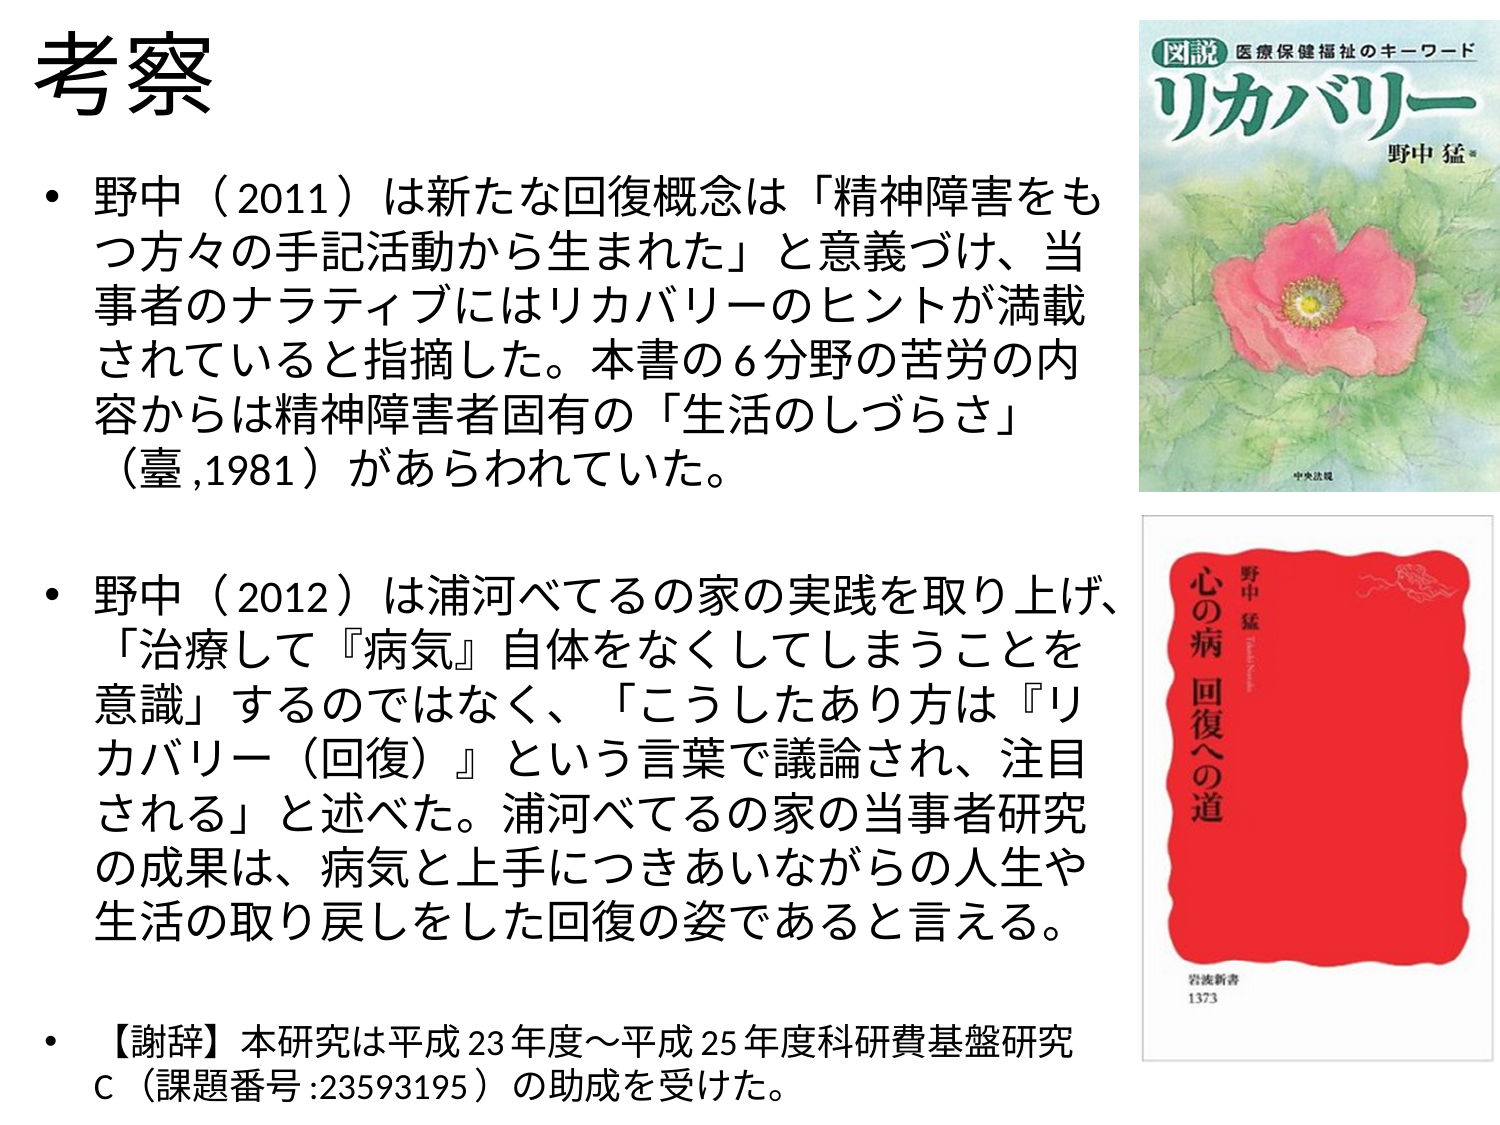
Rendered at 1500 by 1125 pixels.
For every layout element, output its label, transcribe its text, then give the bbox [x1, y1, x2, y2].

picture [1139, 514, 1500, 1067]
list 野中（2011）は新たな回復概念は「精神障害をもつ方々の手記活動から生まれた」と意義づけ、当事者のナラティブにはリカバリーのヒントが満載されていると指摘した。本書の6分野の苦労の内容からは精神障害者固有の「生活のしづらさ」（臺,1981）があらわれていた。 野中（2012）は浦河べてるの家の実践を取り上げ、「治療して『病気』自体をなくしてしまうことを意識」するのではなく、「こうしたあり方は『リカバリー（回復）』という言葉で議論され、注目される」と述べた。浦河べてるの家の当事者研究の成果は、病気と上手につきあいながらの人生や生活の取り戻しをした回復の姿であると言える。 【謝辞】本研究は平成23年度～平成25年度科研費基盤研究C（課題番号:23593195）の助成を受けた。 [29, 160, 1128, 1118]
title 考察 [17, 20, 426, 124]
picture [1139, 19, 1500, 492]
